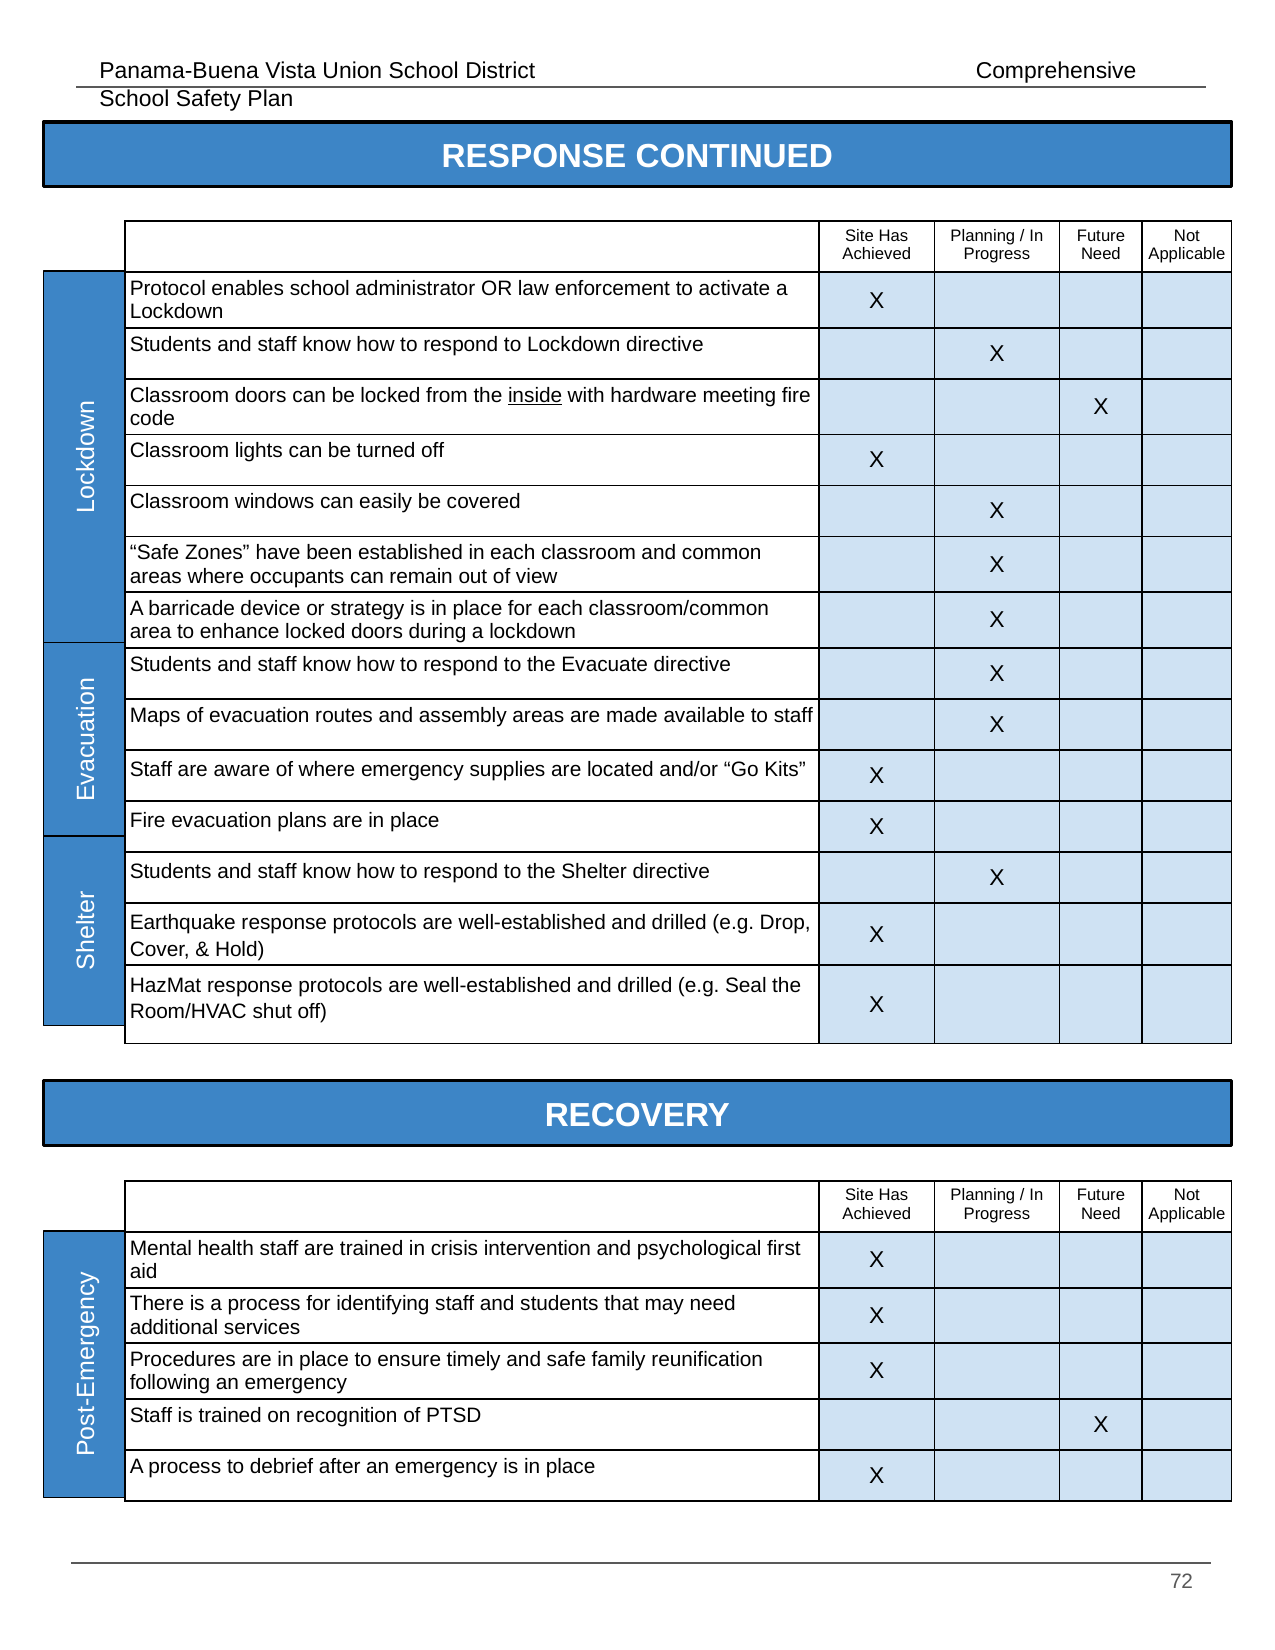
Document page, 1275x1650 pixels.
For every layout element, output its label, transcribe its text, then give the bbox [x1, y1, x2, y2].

table_cell [1143, 966, 1231, 1043]
table_cell [1060, 751, 1141, 800]
table_cell [1143, 273, 1231, 327]
table_cell [1143, 1233, 1231, 1287]
table_cell X [935, 537, 1059, 591]
table_cell [1060, 273, 1141, 327]
table_header Not Applicable [1143, 1182, 1231, 1231]
table_cell [1060, 1233, 1141, 1287]
table_cell X [935, 853, 1059, 902]
text_box Evacuation [43, 642, 125, 835]
table_header Future Need [1060, 222, 1141, 271]
table_cell HazMat response protocols are well-established and drilled (e.g. Seal the Room/HVAC shut off) [126, 966, 818, 1043]
table_cell Earthquake response protocols are well-established and drilled (e.g. Drop, Cover, & Hold) [126, 904, 818, 964]
table_cell [820, 486, 934, 536]
table_cell [1060, 486, 1141, 536]
table_cell Students and staff know how to respond to the Shelter directive [126, 853, 818, 902]
table_cell X [935, 486, 1059, 536]
table_cell There is a process for identifying staff and students that may need additional services [126, 1289, 818, 1342]
table_cell Maps of evacuation routes and assembly areas are made available to staff [126, 700, 818, 749]
table_cell [1143, 329, 1231, 378]
table_cell X [820, 966, 934, 1043]
table_cell X [820, 273, 934, 327]
table_cell [1143, 1289, 1231, 1342]
table_cell X [935, 329, 1059, 378]
text_box Post-Emergency [43, 1230, 125, 1498]
table_cell Classroom windows can easily be covered [126, 486, 818, 536]
table_cell [1060, 966, 1141, 1043]
table_cell [820, 649, 934, 698]
table_cell Procedures are in place to ensure timely and safe family reunification following an emergency [126, 1344, 818, 1398]
table_cell [1060, 593, 1141, 647]
table_cell [935, 966, 1059, 1043]
table_cell [935, 380, 1059, 434]
table_cell [1143, 435, 1231, 485]
table_header Not Applicable [1143, 222, 1231, 271]
table_cell [1143, 1451, 1231, 1500]
table_cell Classroom lights can be turned off [126, 435, 818, 485]
table_cell [1060, 1451, 1141, 1500]
table_cell [820, 329, 934, 378]
table_cell [1060, 700, 1141, 749]
table_cell X [820, 802, 934, 851]
table_cell [1060, 802, 1141, 851]
table_cell Protocol enables school administrator OR law enforcement to activate a Lockdown [126, 273, 818, 327]
table_cell Staff are aware of where emergency supplies are located and/or “Go Kits” [126, 751, 818, 800]
table_cell [1060, 329, 1141, 378]
table_cell X [820, 751, 934, 800]
text_box Lockdown [43, 271, 125, 642]
table_cell Mental health staff are trained in crisis intervention and psychological first aid [126, 1233, 818, 1287]
table_cell [1060, 853, 1141, 902]
table_cell [1143, 1400, 1231, 1449]
table_header [126, 1182, 818, 1231]
title RESPONSE CONTINUED [43, 121, 1232, 187]
table_cell X [820, 1344, 934, 1398]
table_cell [1143, 700, 1231, 749]
table_cell [935, 1344, 1059, 1398]
table_cell Classroom doors can be locked from the inside with hardware meeting fire code [126, 380, 818, 434]
table_cell [935, 1451, 1059, 1500]
table_cell [1060, 904, 1141, 964]
slide_number ‹#› [1131, 1552, 1208, 1623]
table_cell [820, 700, 934, 749]
table_cell A process to debrief after an emergency is in place [126, 1451, 818, 1500]
table_cell “Safe Zones” have been established in each classroom and common areas where occupants can remain out of view [126, 537, 818, 591]
table_cell Students and staff know how to respond to the Evacuate directive [126, 649, 818, 698]
table_cell X [820, 435, 934, 485]
table_cell [1060, 1289, 1141, 1342]
table_cell Students and staff know how to respond to Lockdown directive [126, 329, 818, 378]
table_cell X [820, 1289, 934, 1342]
text_box Shelter [43, 835, 125, 1026]
table_cell A barricade device or strategy is in place for each classroom/common area to enhance locked doors during a lockdown [126, 593, 818, 647]
table_cell [1143, 853, 1231, 902]
table_cell [935, 802, 1059, 851]
table_cell [1143, 802, 1231, 851]
table_header Future Need [1060, 1182, 1141, 1231]
table_cell [1143, 904, 1231, 964]
table_cell [820, 593, 934, 647]
table_cell [1060, 435, 1141, 485]
table_cell X [820, 904, 934, 964]
table_cell X [935, 649, 1059, 698]
table_header Site Has Achieved [820, 1182, 934, 1231]
table_cell [1060, 1344, 1141, 1398]
table_cell [935, 435, 1059, 485]
table_cell [1143, 486, 1231, 536]
table_cell X [935, 700, 1059, 749]
table_cell [935, 751, 1059, 800]
table_cell [935, 273, 1059, 327]
table_cell Fire evacuation plans are in place [126, 802, 818, 851]
table_cell [1060, 649, 1141, 698]
table_cell [1143, 751, 1231, 800]
table_cell X [1060, 1400, 1141, 1449]
table_cell [820, 853, 934, 902]
table_cell X [1060, 380, 1141, 434]
table_cell X [820, 1451, 934, 1500]
table_cell Staff is trained on recognition of PTSD [126, 1400, 818, 1449]
table_header [126, 222, 818, 271]
table_cell [935, 1400, 1059, 1449]
table_header Planning / In Progress [935, 1182, 1059, 1231]
table_cell [1143, 593, 1231, 647]
table_cell [820, 1400, 934, 1449]
table_cell [1143, 1344, 1231, 1398]
table_cell [1060, 537, 1141, 591]
table_cell [820, 380, 934, 434]
table_cell [935, 904, 1059, 964]
table_header Site Has Achieved [820, 222, 934, 271]
table_cell [820, 537, 934, 591]
table_header Planning / In Progress [935, 222, 1059, 271]
table_cell X [935, 593, 1059, 647]
table_cell [935, 1289, 1059, 1342]
title RECOVERY [43, 1080, 1232, 1146]
table_cell X [820, 1233, 934, 1287]
table_cell [935, 1233, 1059, 1287]
table_cell [1143, 649, 1231, 698]
table_cell [1143, 380, 1231, 434]
table_cell [1143, 537, 1231, 591]
